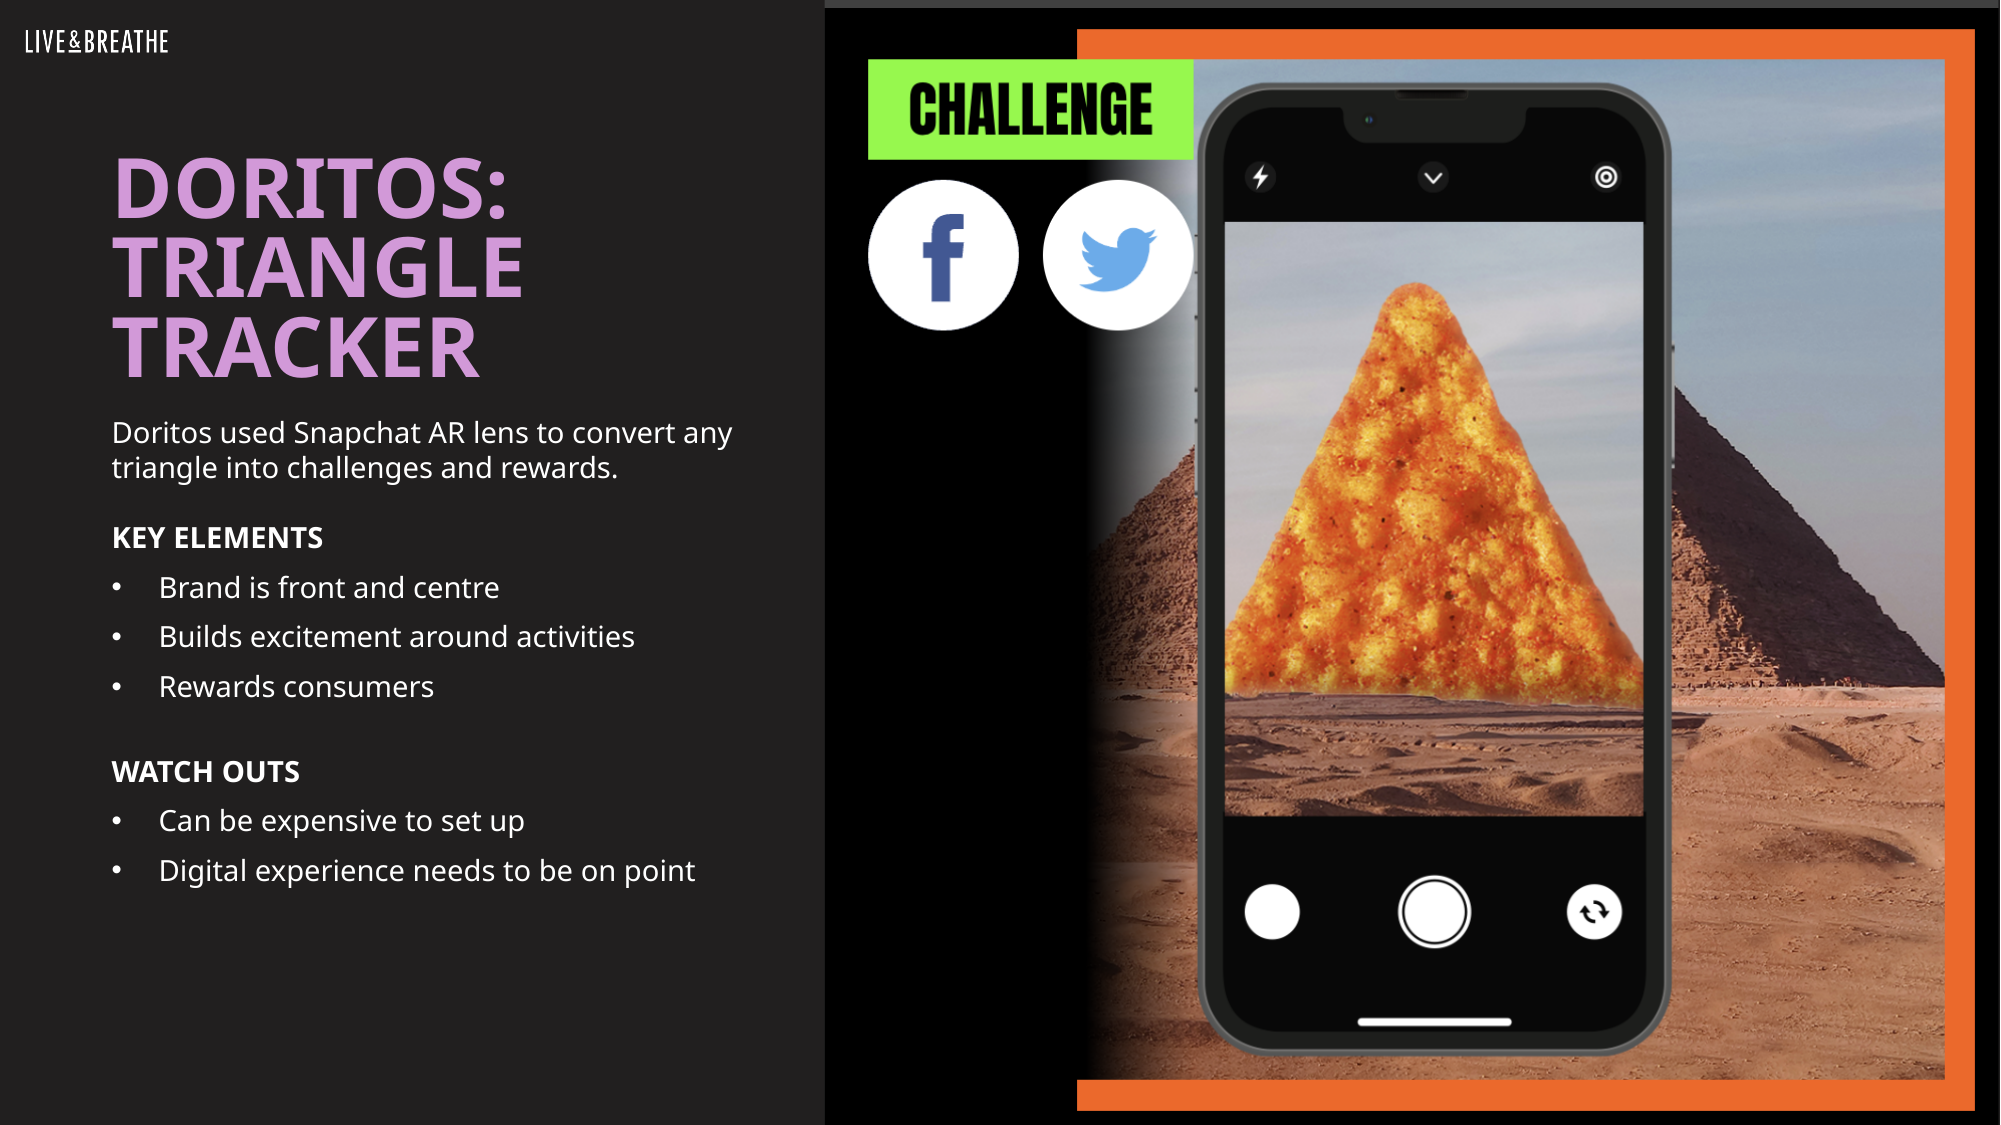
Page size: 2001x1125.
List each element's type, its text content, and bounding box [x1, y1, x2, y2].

picture [824, 8, 1999, 1125]
text_box DORITOS: TRIANGLE TRACKER Doritos used Snapchat AR lens to convert any triangle into challenges and rewards. KEY ELEMENTS Brand is front and centre Builds excitement around activities Rewards consumers WATCH OUTS Can be expensive to set up Digital experience needs to be on point [96, 146, 804, 895]
text_box [823, 0, 2000, 1125]
